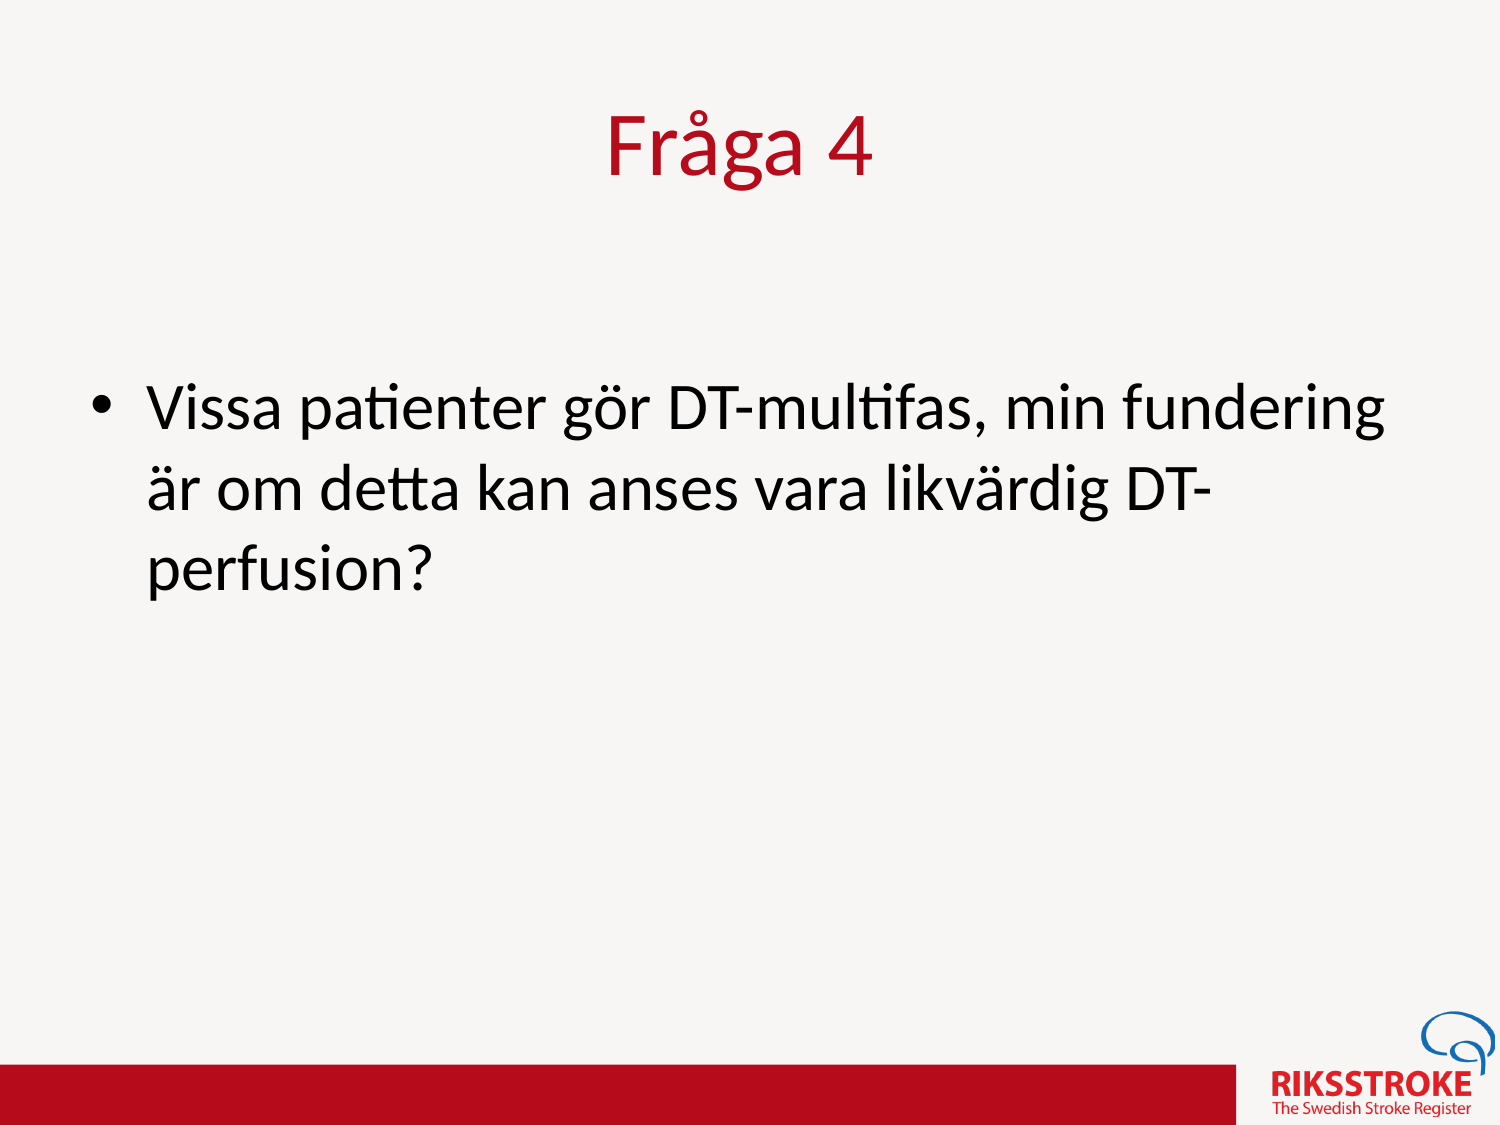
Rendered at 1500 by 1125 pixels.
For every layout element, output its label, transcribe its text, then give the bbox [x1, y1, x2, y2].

list Vissa patienter gör DT-multifas, min fundering är om detta kan anses vara likvärdig DT-perfusion? [75, 262, 1425, 1005]
title Fråga 4 [75, 45, 1425, 233]
